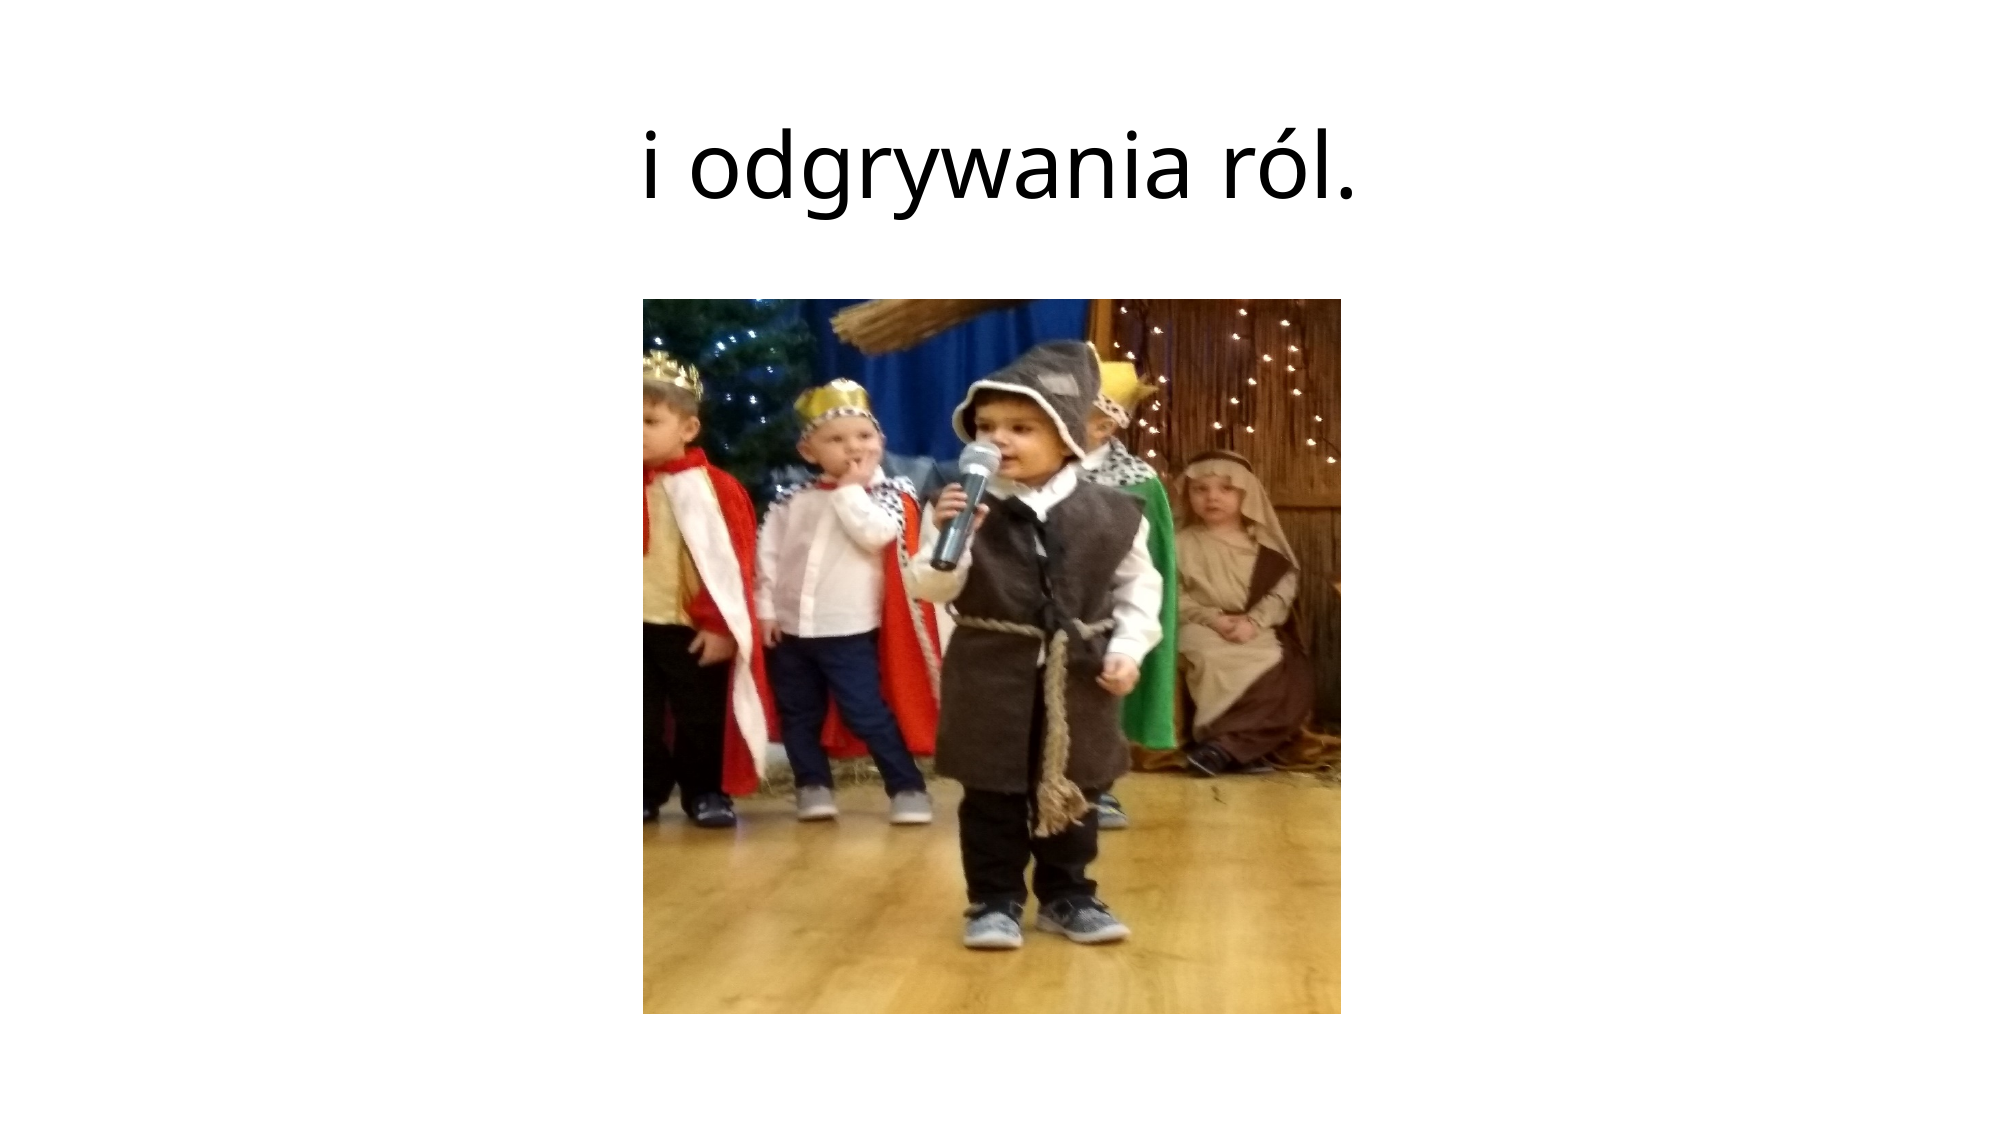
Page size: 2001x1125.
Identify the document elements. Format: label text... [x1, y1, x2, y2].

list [643, 299, 1341, 1014]
title i odgrywania ról. [137, 59, 1863, 278]
